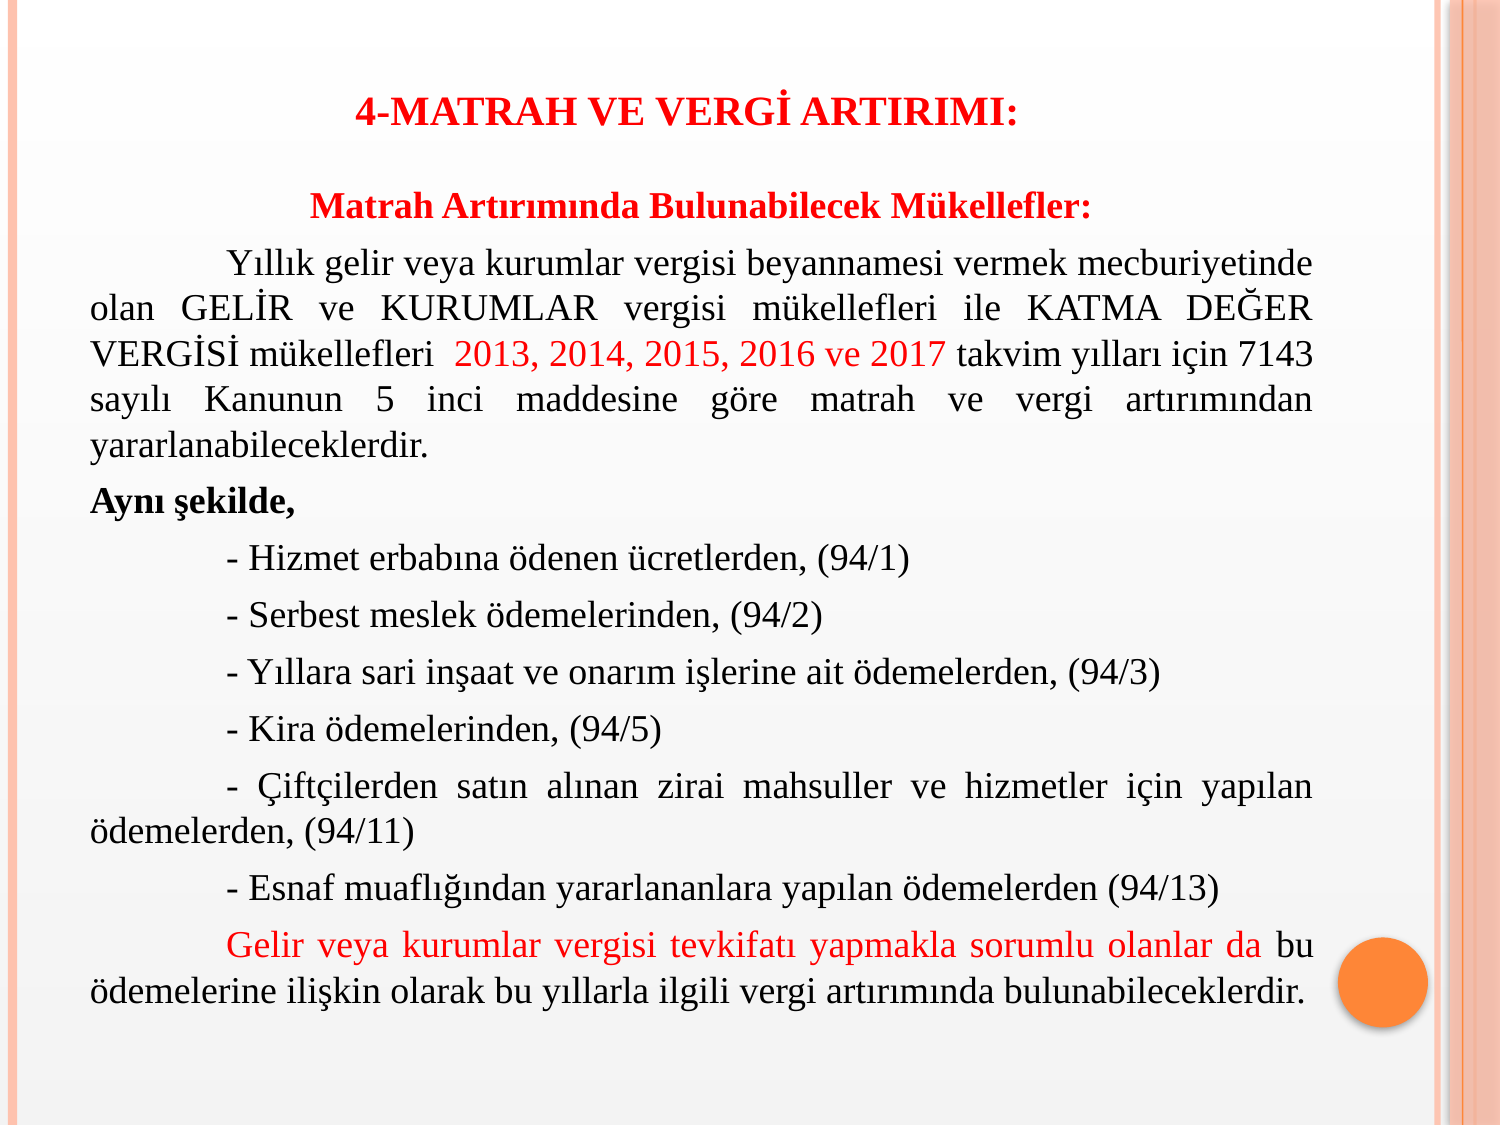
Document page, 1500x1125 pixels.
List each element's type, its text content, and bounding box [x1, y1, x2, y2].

title 4-Matrah ve vergi artırımı: [75, 45, 1300, 172]
list Matrah Artırımında Bulunabilecek Mükellefler: Yıllık gelir veya kurumlar vergisi beyannamesi vermek mecburiyetinde olan GELİR ve KURUMLAR vergisi mükellefleri ile KATMA DEĞER VERGİSİ mükellefleri 2013, 2014, 2015, 2016 ve 2017 takvim yılları için 7143 sayılı Kanunun 5 inci maddesine göre matrah ve vergi artırımından yararlanabileceklerdir. Aynı şekilde, - Hizmet erbabına ödenen ücretlerden, (94/1) - Serbest meslek ödemelerinden, (94/2) - Yıllara sari inşaat ve onarım işlerine ait ödemelerden, (94/3) - Kira ödemelerinden, (94/5) - Çiftçilerden satın alınan zirai mahsuller ve hizmetler için yapılan ödemelerden, (94/11) - Esnaf muaflığından yararlananlara yapılan ödemelerden (94/13) Gelir veya kurumlar vergisi tevkifatı yapmakla sorumlu olanlar da bu ödemelerine ilişkin olarak bu yıllarla ilgili vergi artırımında bulunabileceklerdir. [75, 172, 1329, 1062]
